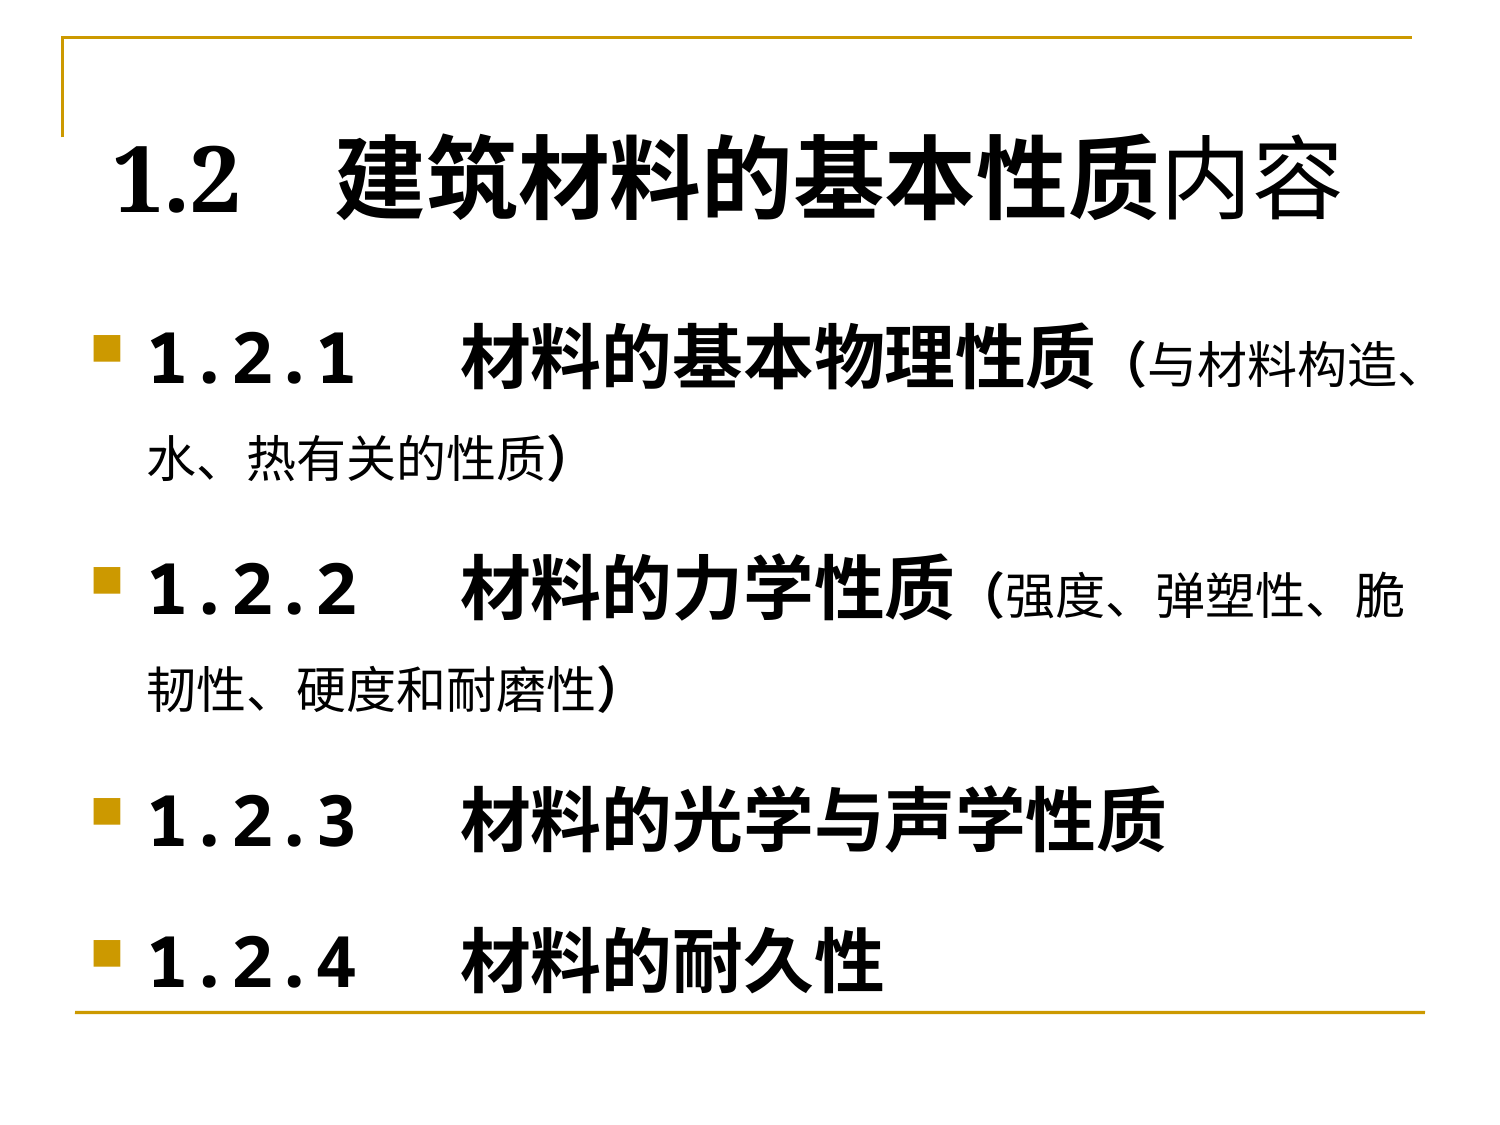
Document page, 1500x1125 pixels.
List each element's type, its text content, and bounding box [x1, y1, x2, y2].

title 1.2 建筑材料的基本性质内容 [52, 113, 1404, 301]
list 1.2.1 材料的基本物理性质（与材料构造、水、热有关的性质） 1.2.2 材料的力学性质（强度、弹塑性、脆韧性、硬度和耐磨性） 1.2.3 材料的光学与声学性质 1.2.4 材料的耐久性 [74, 262, 1460, 1125]
